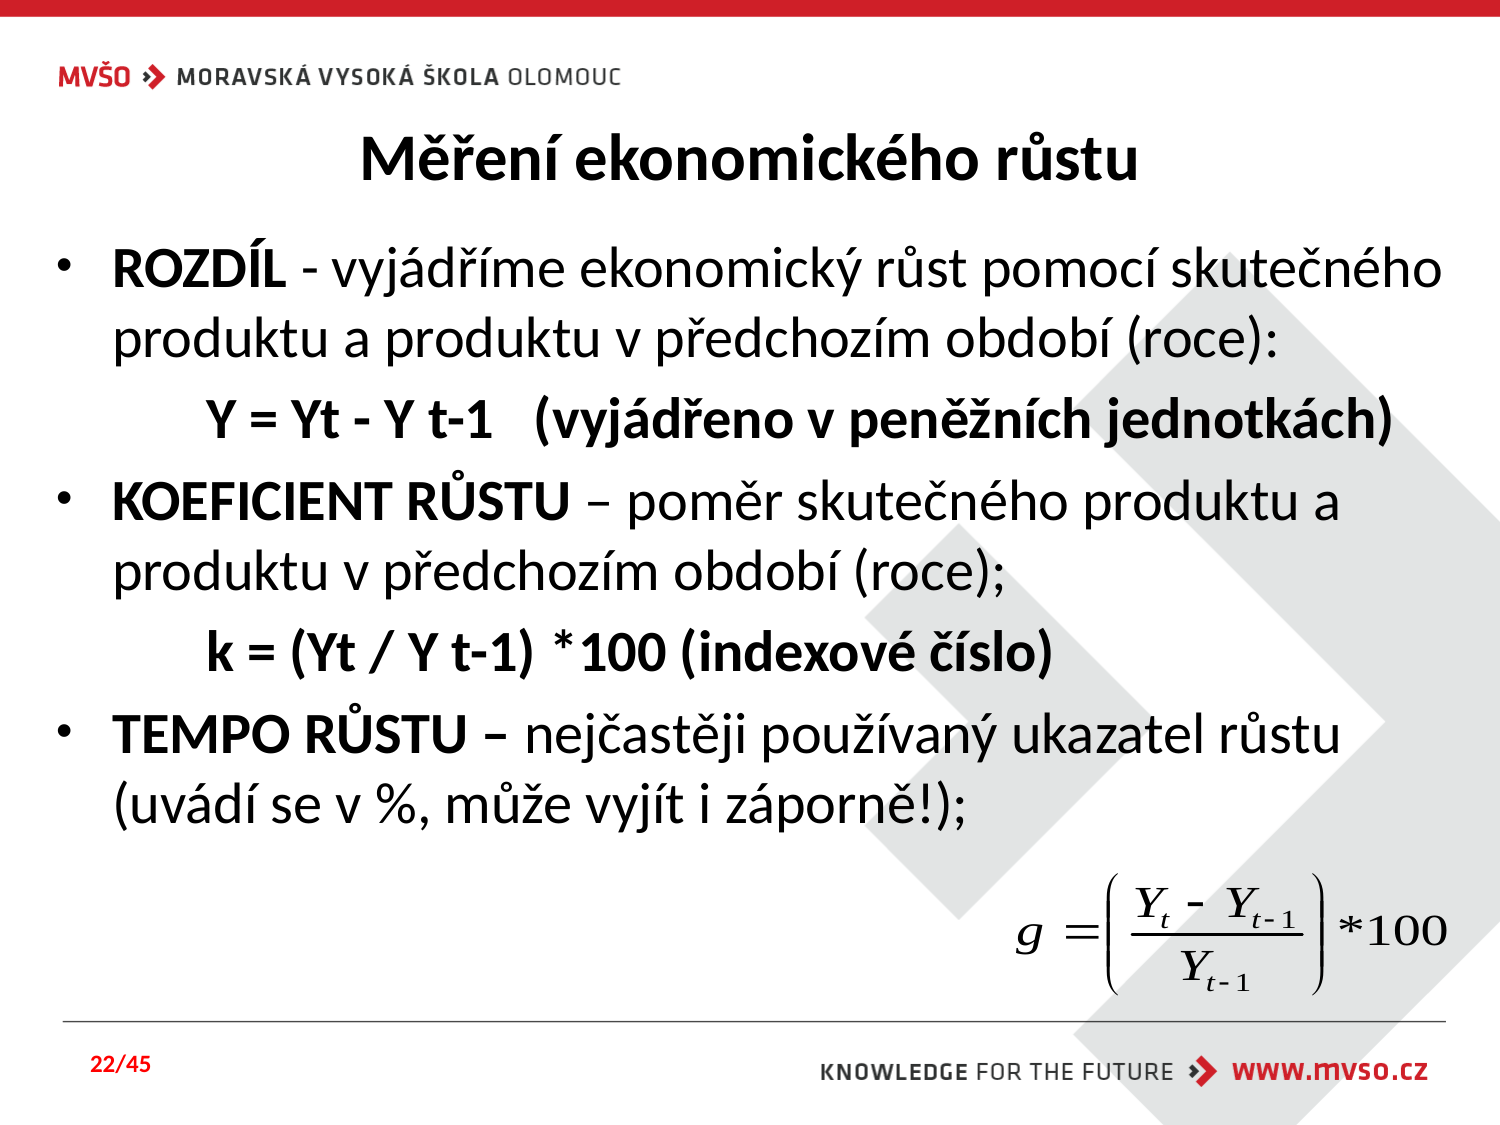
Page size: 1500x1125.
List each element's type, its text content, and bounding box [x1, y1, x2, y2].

list ROZDÍL - vyjádříme ekonomický růst pomocí skutečného produktu a produktu v předchozím období (roce): Y = Yt - Y t-1 (vyjádřeno v peněžních jednotkách) KOEFICIENT RŮSTU – poměr skutečného produktu a produktu v předchozím období (roce); k = (Yt / Y t-1) *100 (indexové číslo) TEMPO RŮSTU – nejčastěji používaný ukazatel růstu (uvádí se v %, může vyjít i záporně!); [40, 221, 1459, 1024]
title Měření ekonomického růstu [75, 86, 1425, 221]
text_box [1004, 863, 1460, 1006]
picture [0, 0, 1500, 1125]
text_box 22/45 [74, 1040, 213, 1085]
